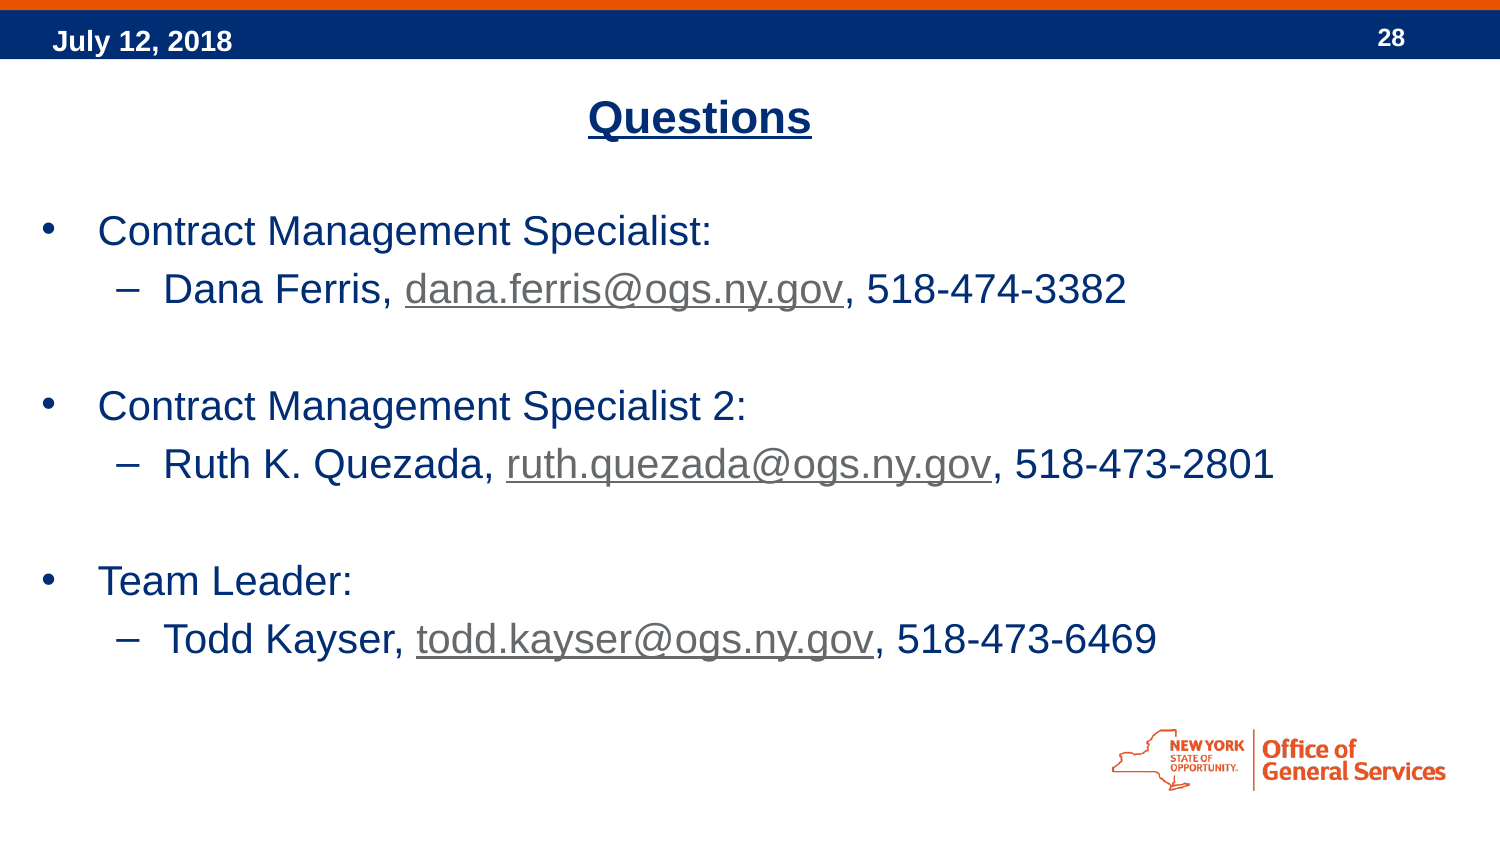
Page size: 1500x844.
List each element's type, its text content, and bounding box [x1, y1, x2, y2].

picture [1112, 729, 1446, 791]
list Contract Management Specialist: Dana Ferris, dana.ferris@ogs.ny.gov, 518-474-3382 Contract Management Specialist 2: Ruth K. Quezada, ruth.quezada@ogs.ny.gov, 518-473-2801 Team Leader: Todd Kayser, todd.kayser@ogs.ny.gov, 518-473-6469 [26, 195, 1377, 753]
slide_number 28 [1362, 14, 1463, 60]
title Questions [24, 59, 1375, 172]
